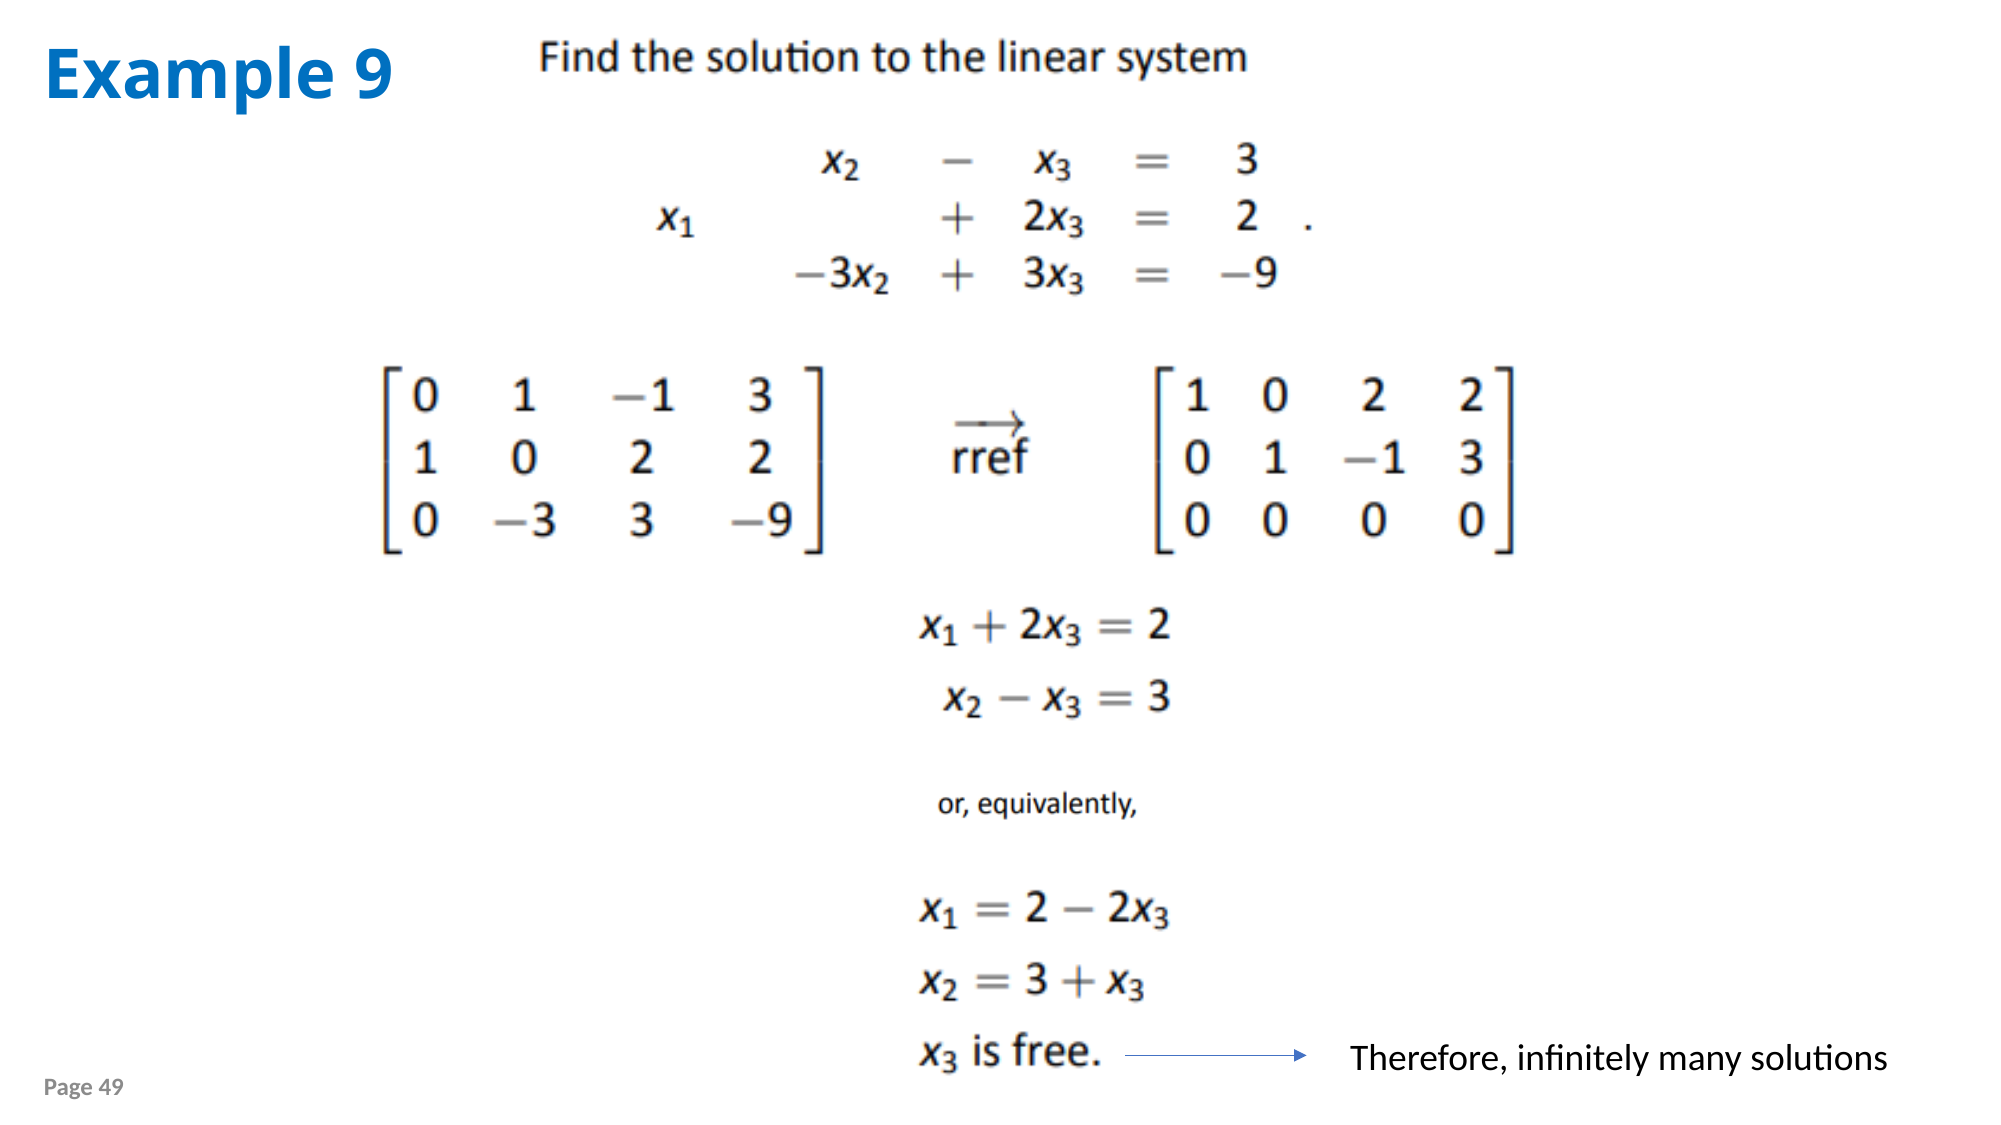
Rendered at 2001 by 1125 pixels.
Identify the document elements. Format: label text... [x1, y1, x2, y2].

picture [364, 1, 1571, 1095]
title Example 9 [28, 28, 409, 124]
slide_number Page 49 [28, 1055, 479, 1116]
text_box Therefore, infinitely many solutions [1335, 1025, 1904, 1085]
